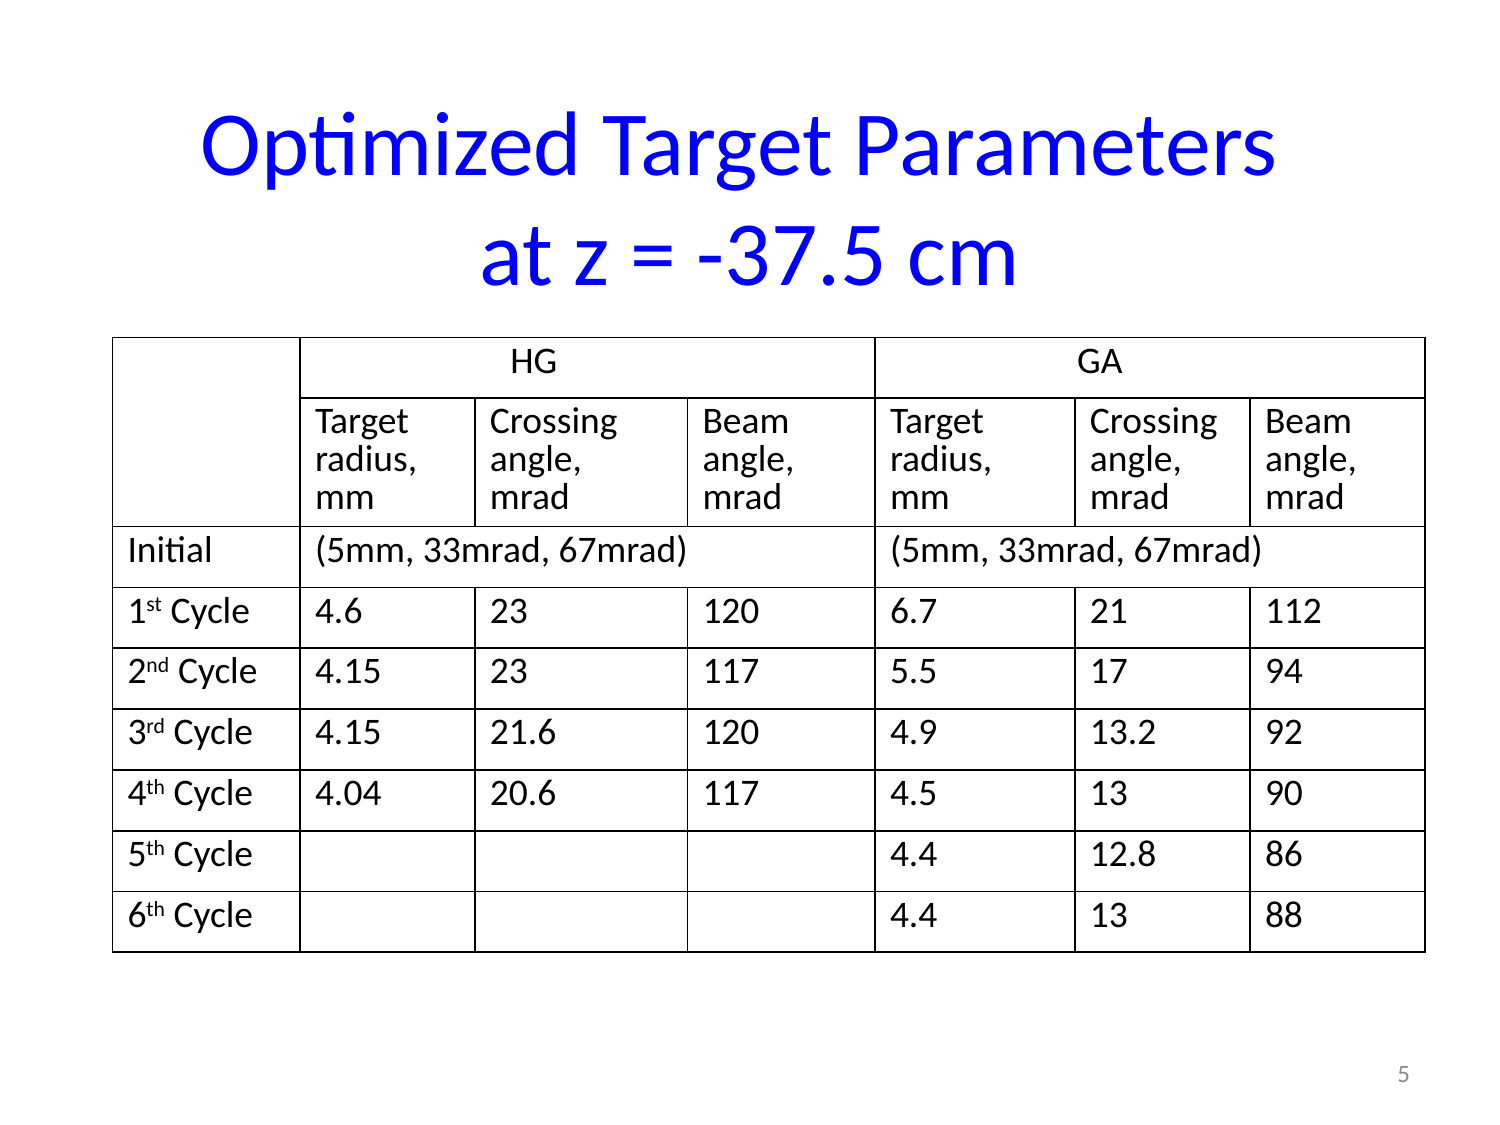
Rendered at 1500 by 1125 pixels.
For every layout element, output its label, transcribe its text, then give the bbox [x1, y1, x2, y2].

table_cell [301, 892, 474, 951]
table_cell 4.6 [301, 588, 474, 647]
table_cell 2nd Cycle [113, 649, 299, 708]
table_cell 21 [1076, 588, 1249, 647]
table_cell 1st Cycle [113, 588, 299, 647]
table_cell (5mm, 33mrad, 67mrad) [301, 527, 874, 587]
table_cell 86 [1251, 832, 1424, 891]
table_cell 20.6 [476, 771, 687, 830]
table_cell 12.8 [1076, 832, 1249, 891]
table_cell 117 [688, 771, 874, 830]
table_cell 17 [1076, 649, 1249, 708]
table_cell 4.15 [301, 649, 474, 708]
table_cell 94 [1251, 649, 1424, 708]
table_cell 13 [1076, 771, 1249, 830]
table_cell 4.15 [301, 710, 474, 769]
table_cell Target radius, mm [301, 399, 474, 526]
table_cell Initial [113, 527, 299, 587]
table_cell [688, 832, 874, 891]
table_cell 120 [688, 588, 874, 647]
table_cell [476, 892, 687, 951]
table_cell Beam angle, mrad [688, 399, 874, 526]
table_cell [301, 832, 474, 891]
table_cell 13 [1076, 892, 1249, 951]
table_header GA [876, 338, 1424, 397]
table_cell 90 [1251, 771, 1424, 830]
table_cell 6th Cycle [113, 892, 299, 951]
table_cell 4.5 [876, 771, 1074, 830]
table_cell Beam angle, mrad [1251, 399, 1424, 526]
table_cell 23 [476, 588, 687, 647]
table_cell [688, 892, 874, 951]
table_cell 4.4 [876, 892, 1074, 951]
table_cell Target radius, mm [876, 399, 1074, 526]
table_cell 13.2 [1076, 710, 1249, 769]
table_cell 4th Cycle [113, 771, 299, 830]
table_cell 4.04 [301, 771, 474, 830]
table_cell 5th Cycle [113, 832, 299, 891]
table_cell 92 [1251, 710, 1424, 769]
table_cell Crossing angle, mrad [1076, 399, 1249, 526]
title Optimized Target Parameters at z = -37.5 cm [75, 50, 1425, 338]
table_cell 4.9 [876, 710, 1074, 769]
table_cell 88 [1251, 892, 1424, 951]
table_cell [476, 832, 687, 891]
table_header [113, 338, 299, 526]
table_cell 4.4 [876, 832, 1074, 891]
table_cell (5mm, 33mrad, 67mrad) [876, 527, 1424, 587]
table_cell 23 [476, 649, 687, 708]
table_cell 5.5 [876, 649, 1074, 708]
table_cell Crossing angle, mrad [476, 399, 687, 526]
table_cell 6.7 [876, 588, 1074, 647]
table_header HG [301, 338, 874, 397]
table_cell 117 [688, 649, 874, 708]
table_cell 21.6 [476, 710, 687, 769]
slide_number 5 [1074, 1042, 1425, 1103]
table_cell 112 [1251, 588, 1424, 647]
table_cell 120 [688, 710, 874, 769]
table_cell 3rd Cycle [113, 710, 299, 769]
